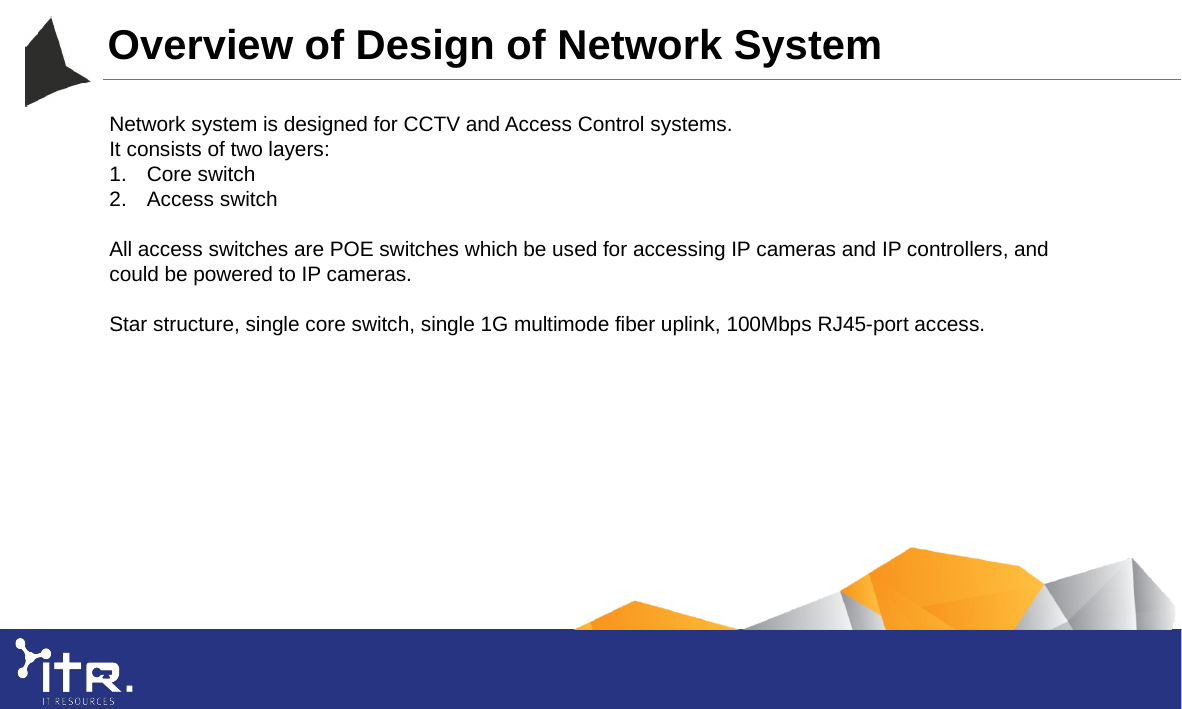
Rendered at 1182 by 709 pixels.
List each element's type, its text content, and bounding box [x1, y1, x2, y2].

picture [25, 16, 91, 107]
picture [565, 530, 1177, 630]
text_box Overview of Design of Network System [95, 12, 966, 75]
text_box Network system is designed for CCTV and Access Control systems. It consists of two layers: Core switch Access switch All access switches are POE switches which be used for accessing IP cameras and IP controllers, and could be powered to IP cameras. Star structure, single core switch, single 1G multimode fiber uplink, 100Mbps RJ45-port access. [97, 104, 1066, 604]
